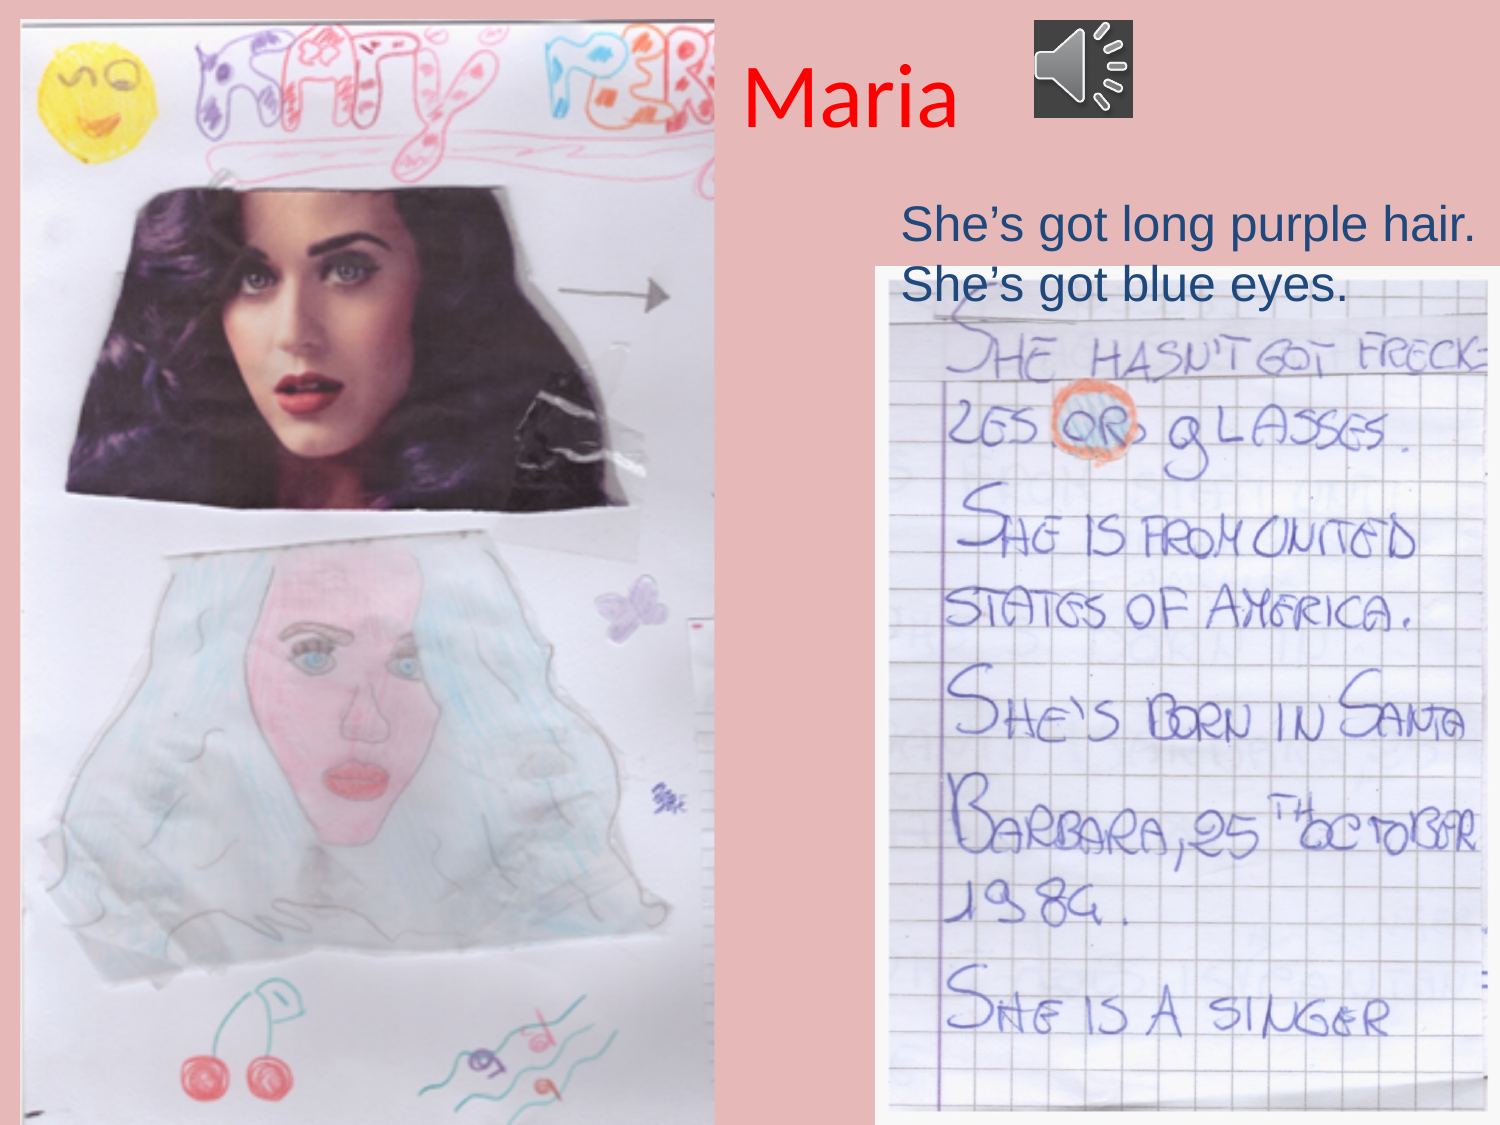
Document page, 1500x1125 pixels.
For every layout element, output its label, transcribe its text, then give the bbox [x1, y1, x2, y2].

picture [1033, 18, 1134, 120]
title Maria [726, 0, 1000, 185]
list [19, 18, 715, 1125]
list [873, 265, 1500, 1125]
text_box She’s got long purple hair. She’s got blue eyes. [885, 184, 1500, 264]
